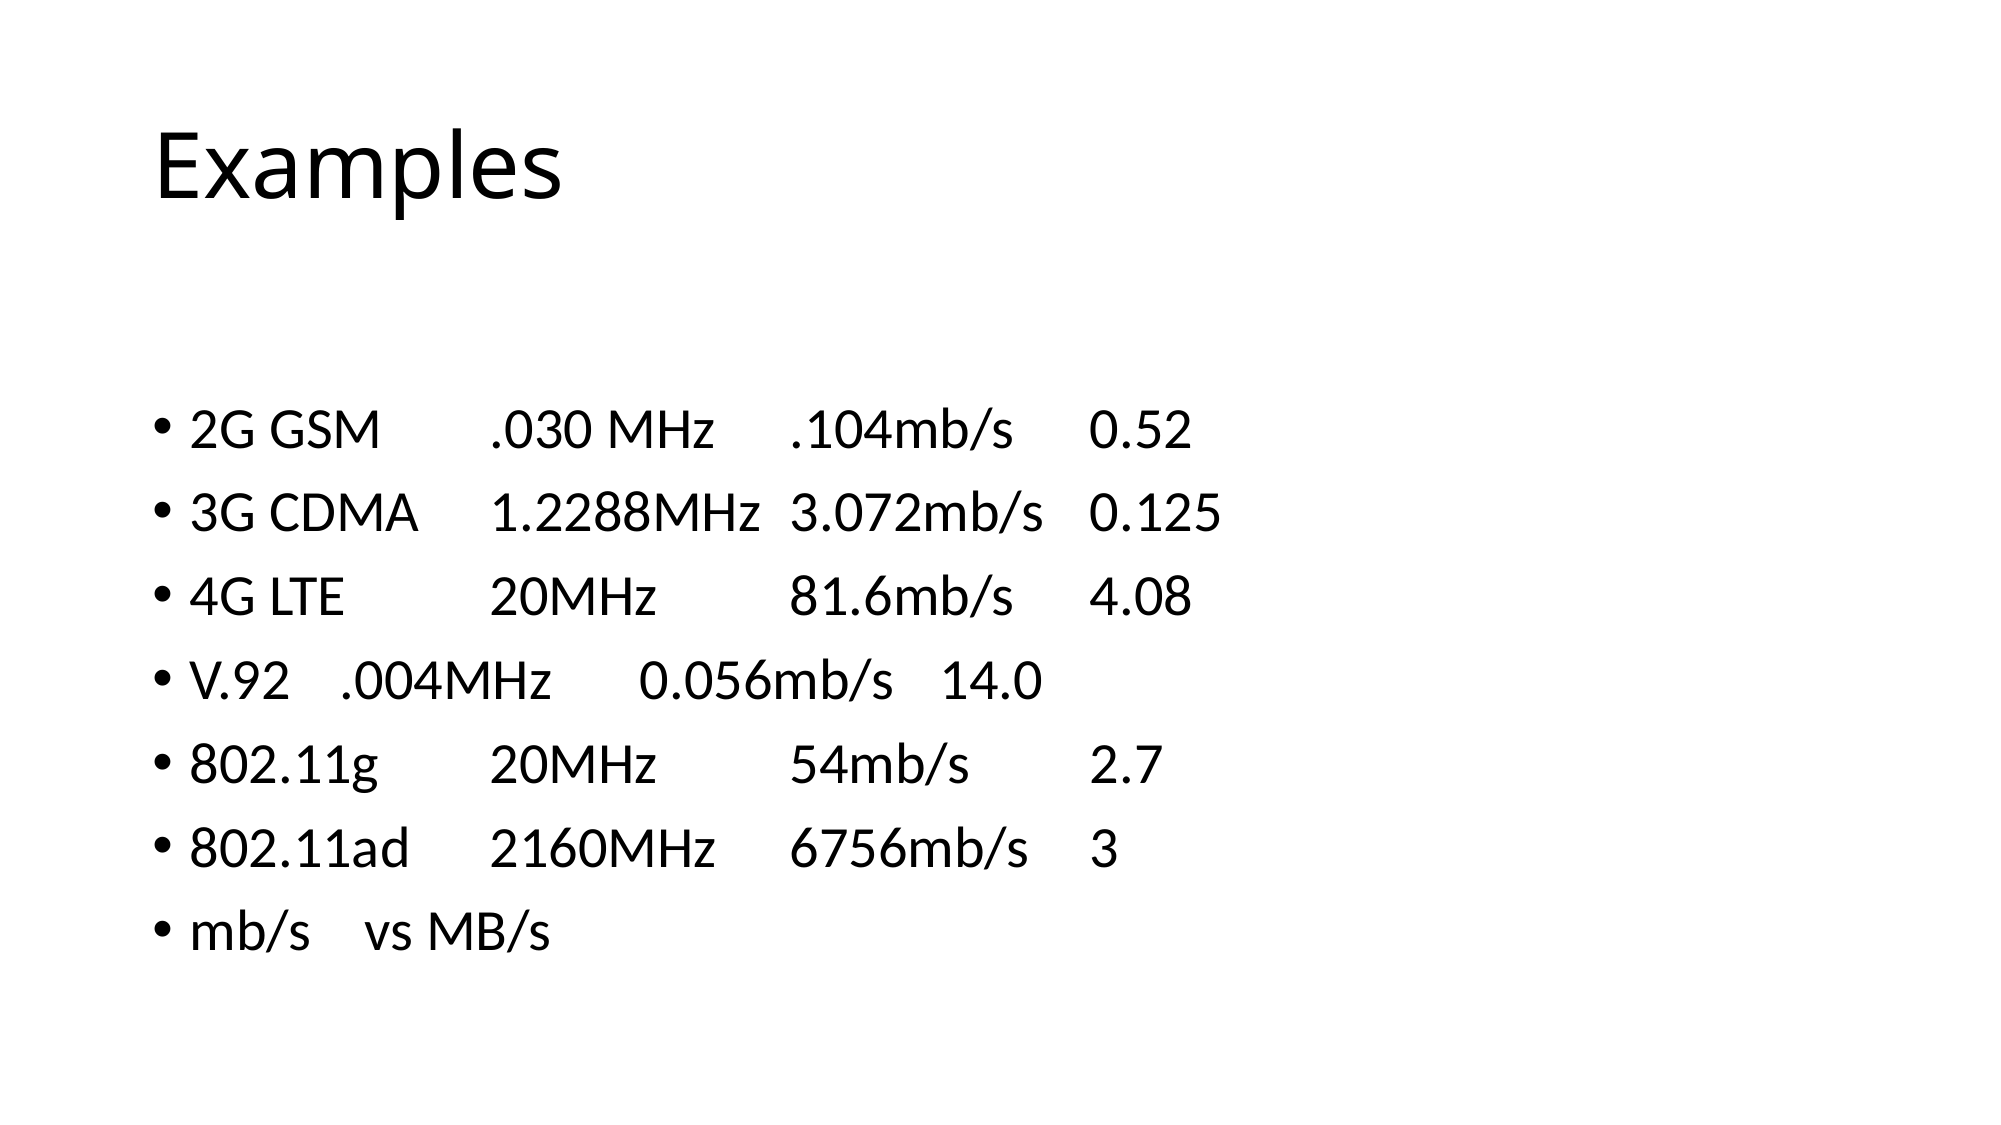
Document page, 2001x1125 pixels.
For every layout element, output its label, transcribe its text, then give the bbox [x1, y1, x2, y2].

list 2G GSM .030 MHz .104mb/s 0.52 3G CDMA 1.2288MHz 3.072mb/s 0.125 4G LTE 20MHz 81.6mb/s 4.08 V.92 .004MHz 0.056mb/s 14.0 802.11g 20MHz 54mb/s 2.7 802.11ad 2160MHz 6756mb/s 3 mb/s vs MB/s [137, 299, 1863, 1014]
title Examples [137, 59, 1863, 278]
